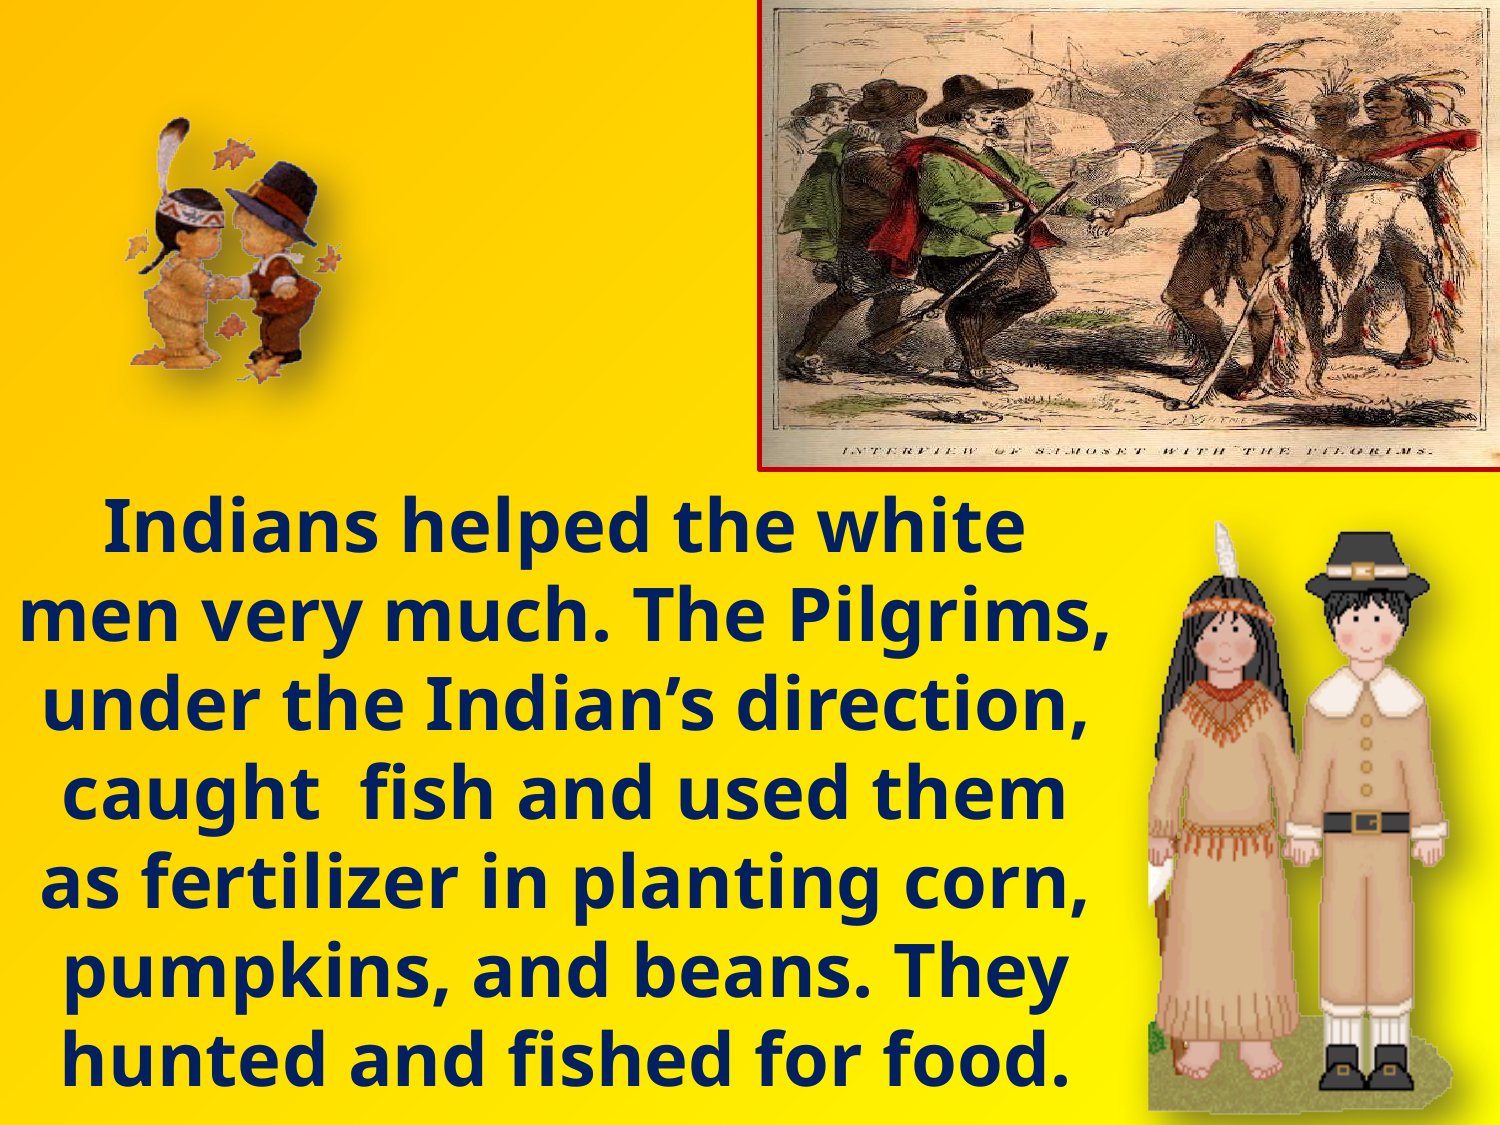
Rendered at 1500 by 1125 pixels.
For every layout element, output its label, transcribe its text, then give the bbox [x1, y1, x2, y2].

picture [761, 0, 1500, 468]
picture [116, 116, 347, 389]
title Indians helped the white men very much. The Pilgrims, under the Indian’s direction, caught fish and used them as fertilizer in planting corn, pumpkins, and beans. They hunted and fished for food. [0, 455, 1132, 1125]
picture [1148, 491, 1454, 1125]
